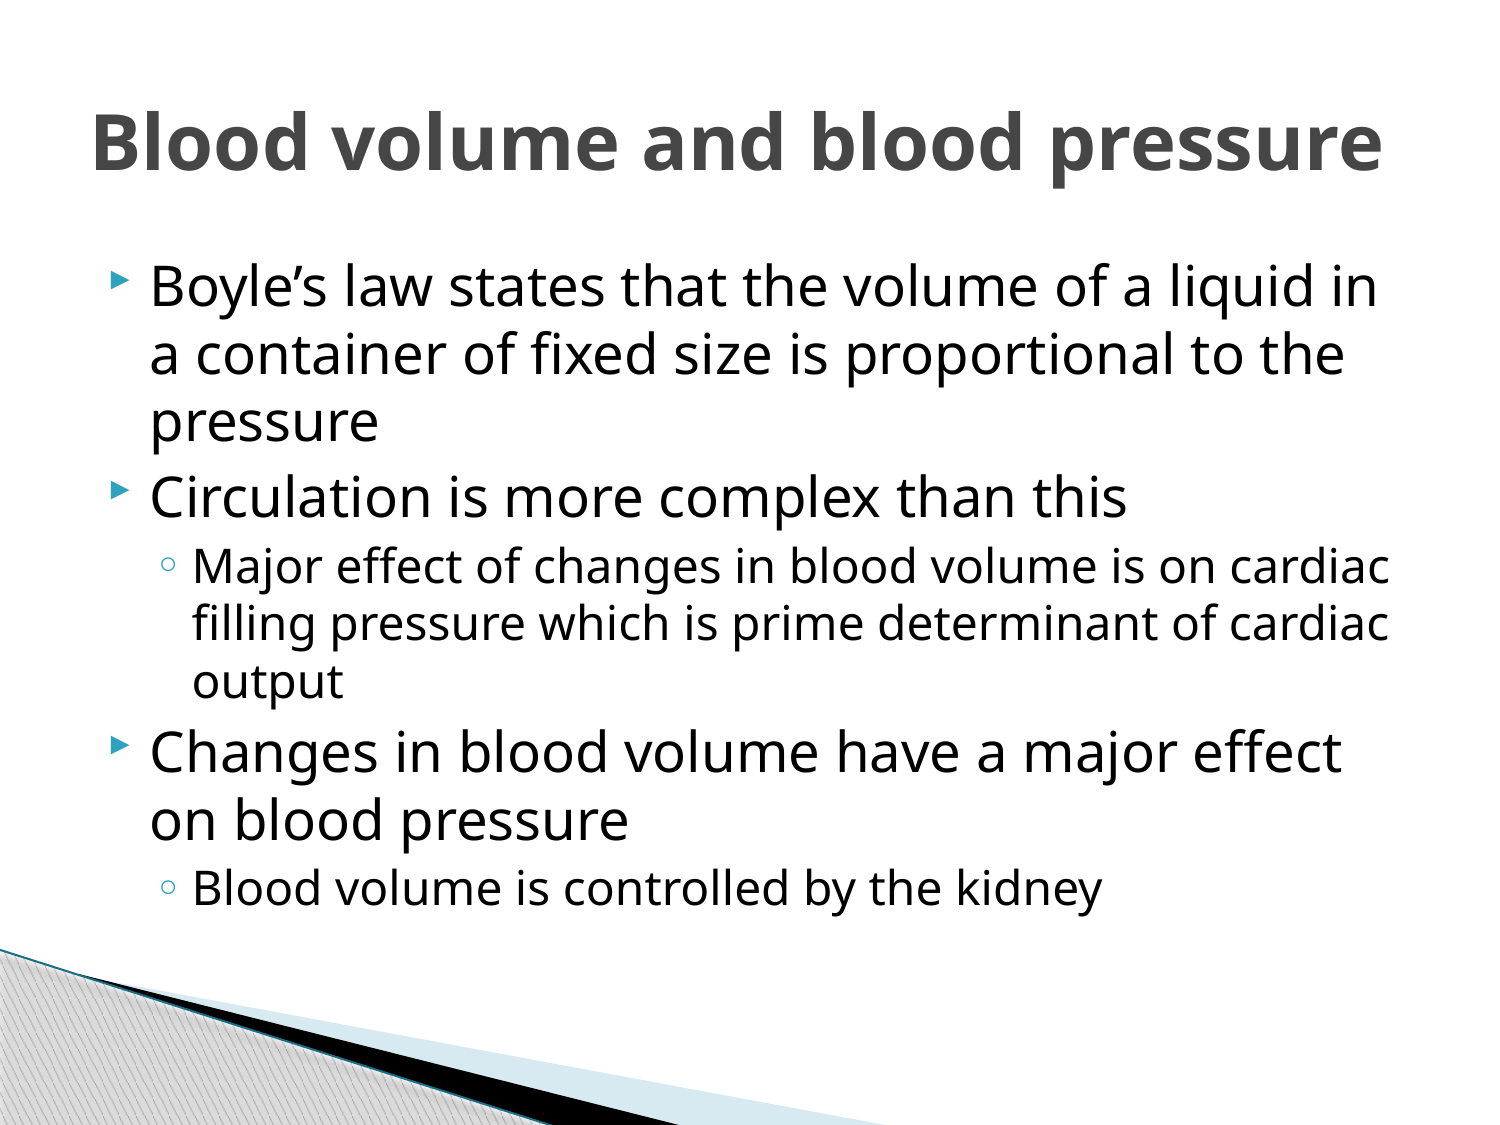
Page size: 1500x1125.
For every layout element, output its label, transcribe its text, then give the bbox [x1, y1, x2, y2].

list Boyle’s law states that the volume of a liquid in a container of fixed size is proportional to the pressure Circulation is more complex than this Major effect of changes in blood volume is on cardiac filling pressure which is prime determinant of cardiac output Changes in blood volume have a major effect on blood pressure Blood volume is controlled by the kidney [75, 243, 1425, 986]
title Blood volume and blood pressure [75, 45, 1425, 233]
